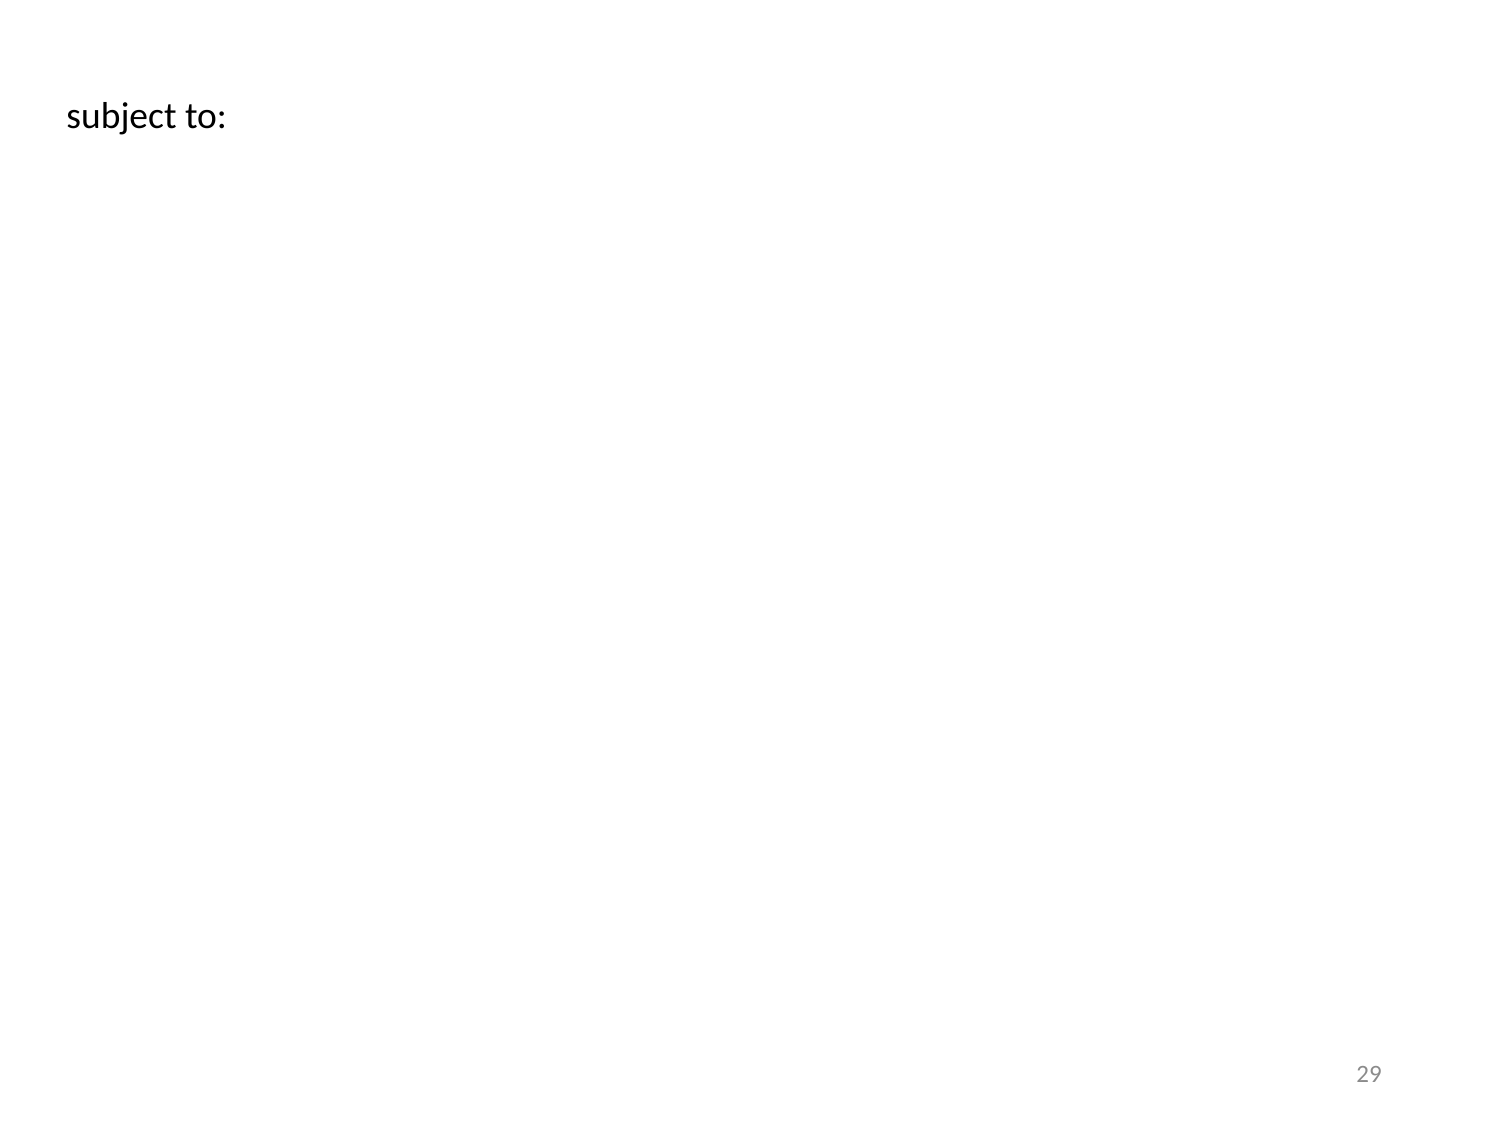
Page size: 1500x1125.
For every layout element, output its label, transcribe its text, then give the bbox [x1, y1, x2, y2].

slide_number 29 [1059, 1042, 1397, 1103]
